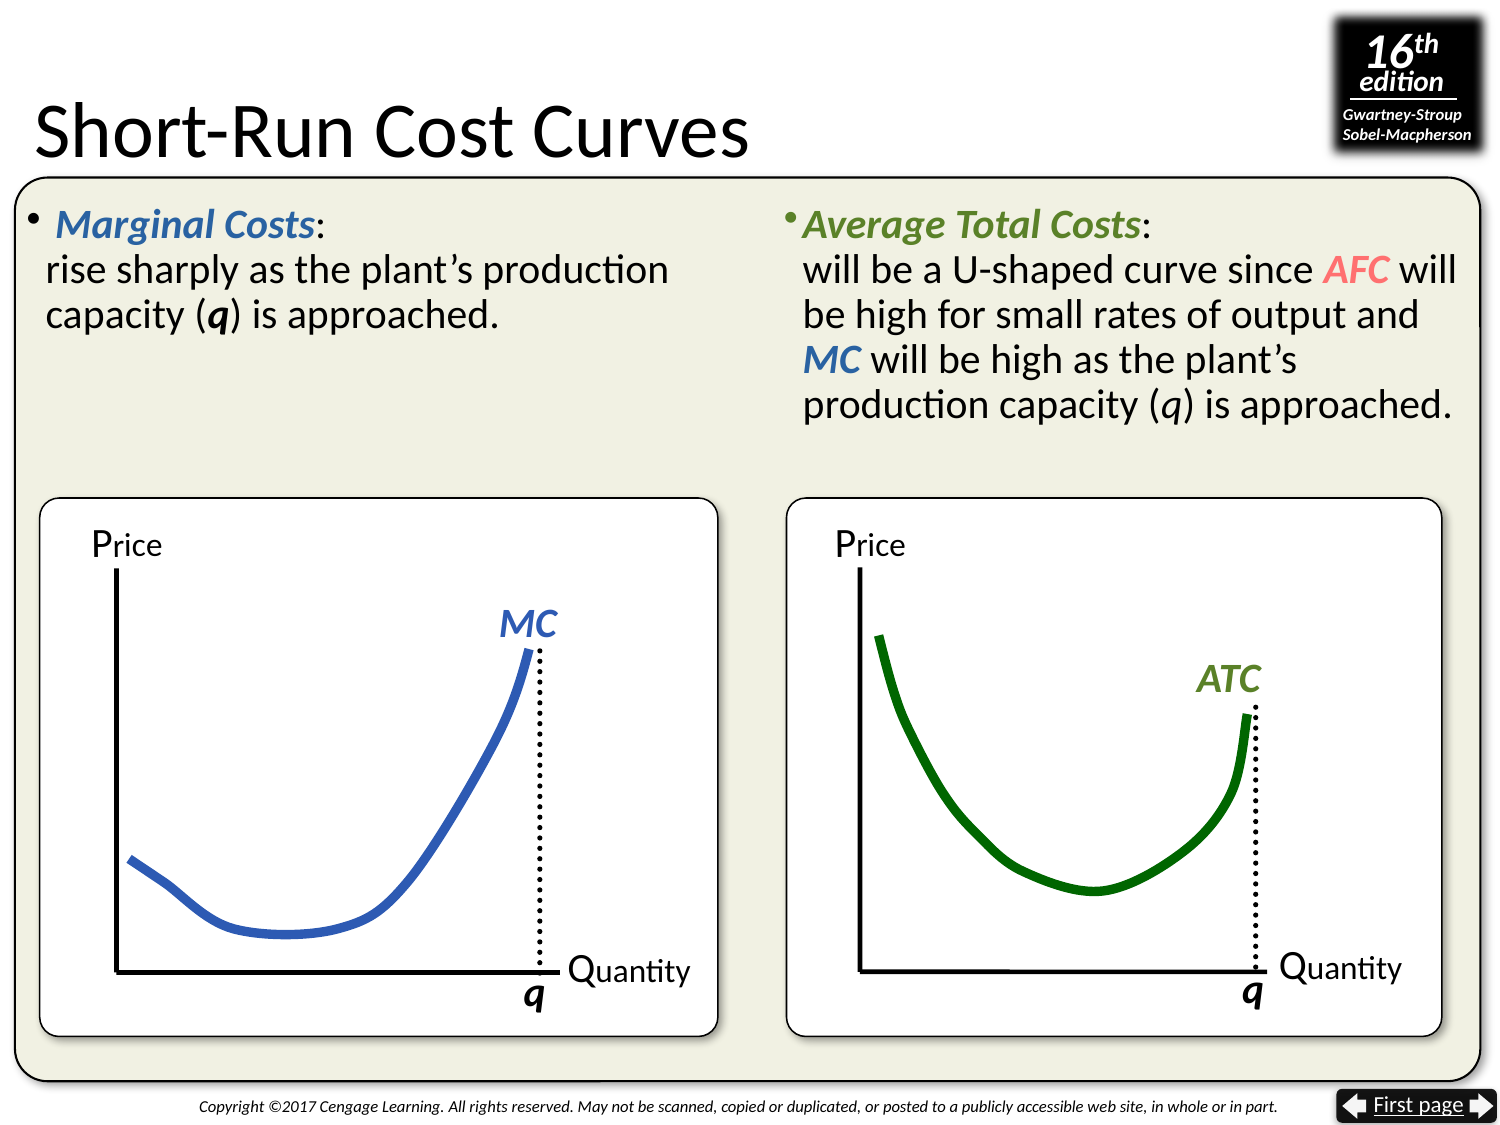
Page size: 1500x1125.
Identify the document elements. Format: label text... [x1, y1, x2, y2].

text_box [128, 587, 573, 937]
title Short-Run Cost Curves [19, 70, 1481, 159]
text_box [878, 635, 1277, 895]
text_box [508, 648, 562, 1023]
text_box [1226, 699, 1280, 1021]
text_box Marginal Costs: rise sharply as the plant’s production capacity (q) is approached. [11, 195, 752, 346]
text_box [90, 514, 692, 992]
text_box [785, 497, 1443, 1038]
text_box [834, 514, 1404, 987]
text_box [38, 497, 719, 1038]
text_box Average Total Costs: will be a U-shaped curve since AFC will be high for small rates of output and MC will be high as the plant’s production capacity (q) is approached. [768, 195, 1481, 435]
